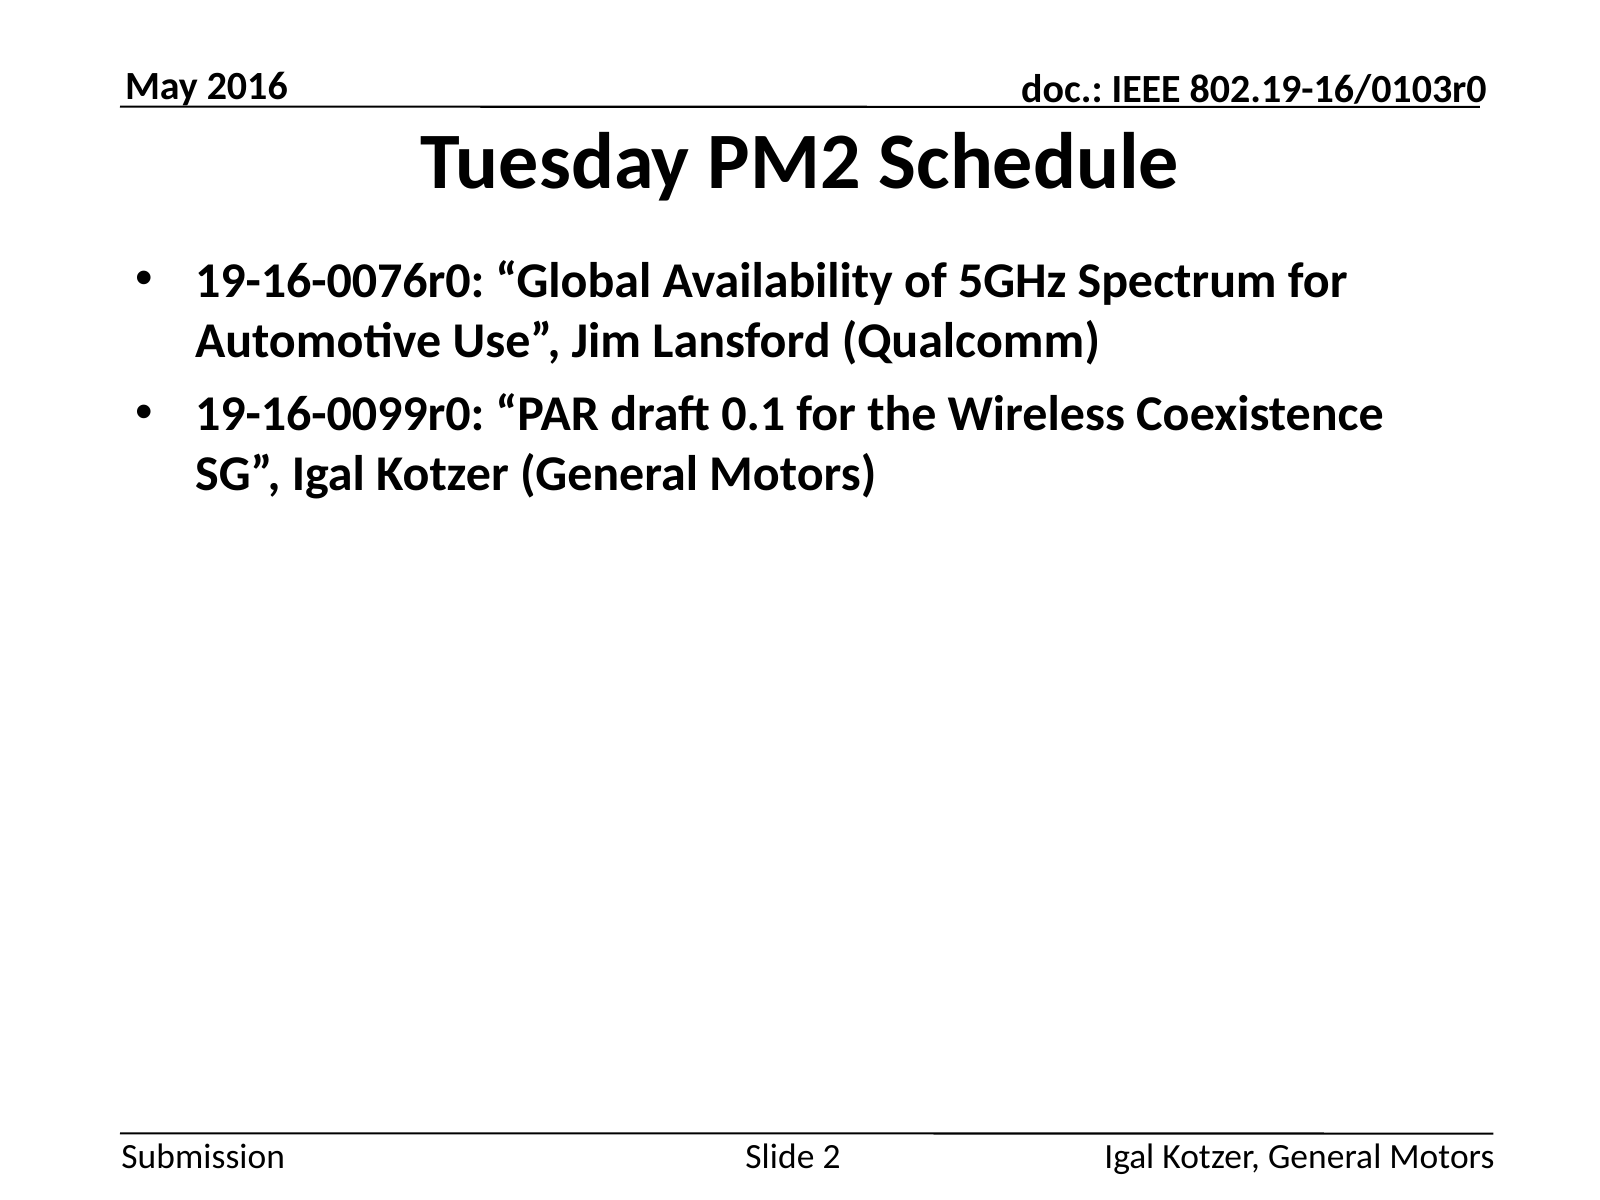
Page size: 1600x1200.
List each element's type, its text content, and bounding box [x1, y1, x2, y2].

text_box Tuesday PM2 Schedule [120, 97, 1480, 215]
footer Igal Kotzer, General Motors [937, 1132, 1495, 1174]
slide_number Slide 2 [733, 1132, 854, 1197]
text_box 19-16-0076r0: “Global Availability of 5GHz Spectrum for Automotive Use”, Jim Lansford (Qualcomm) 19-16-0099r0: “PAR draft 0.1 for the Wireless Coexistence SG”, Igal Kotzer (General Motors) [120, 239, 1480, 1103]
